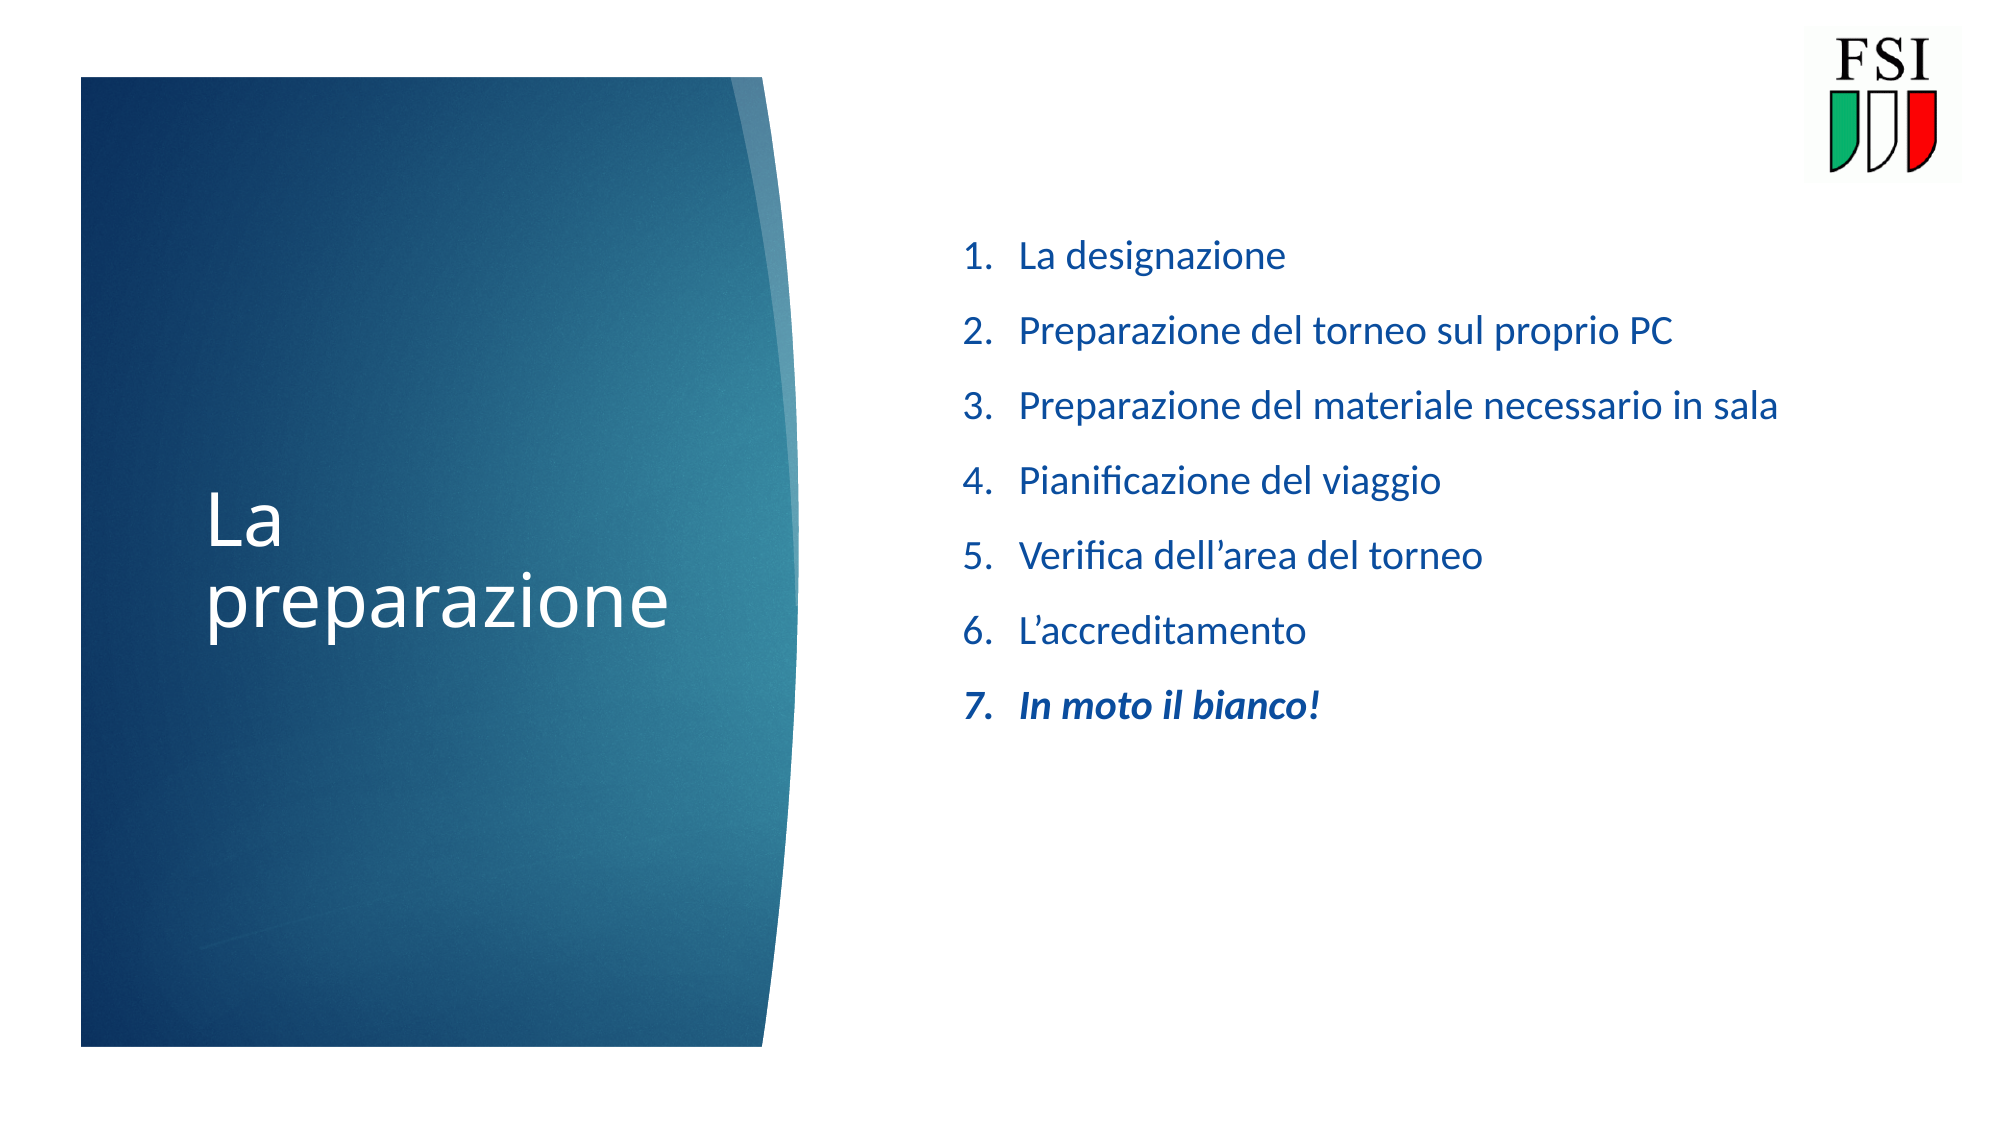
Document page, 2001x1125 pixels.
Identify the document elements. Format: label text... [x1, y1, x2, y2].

title La preparazione [189, 375, 754, 750]
picture [1804, 26, 1962, 183]
text_box La designazione Preparazione del torneo sul proprio PC Preparazione del materiale necessario in sala Pianificazione del viaggio Verifica dell’area del torneo L’accreditamento In moto il bianco! [947, 195, 1795, 735]
slide_number 3 [1698, 48, 1836, 175]
